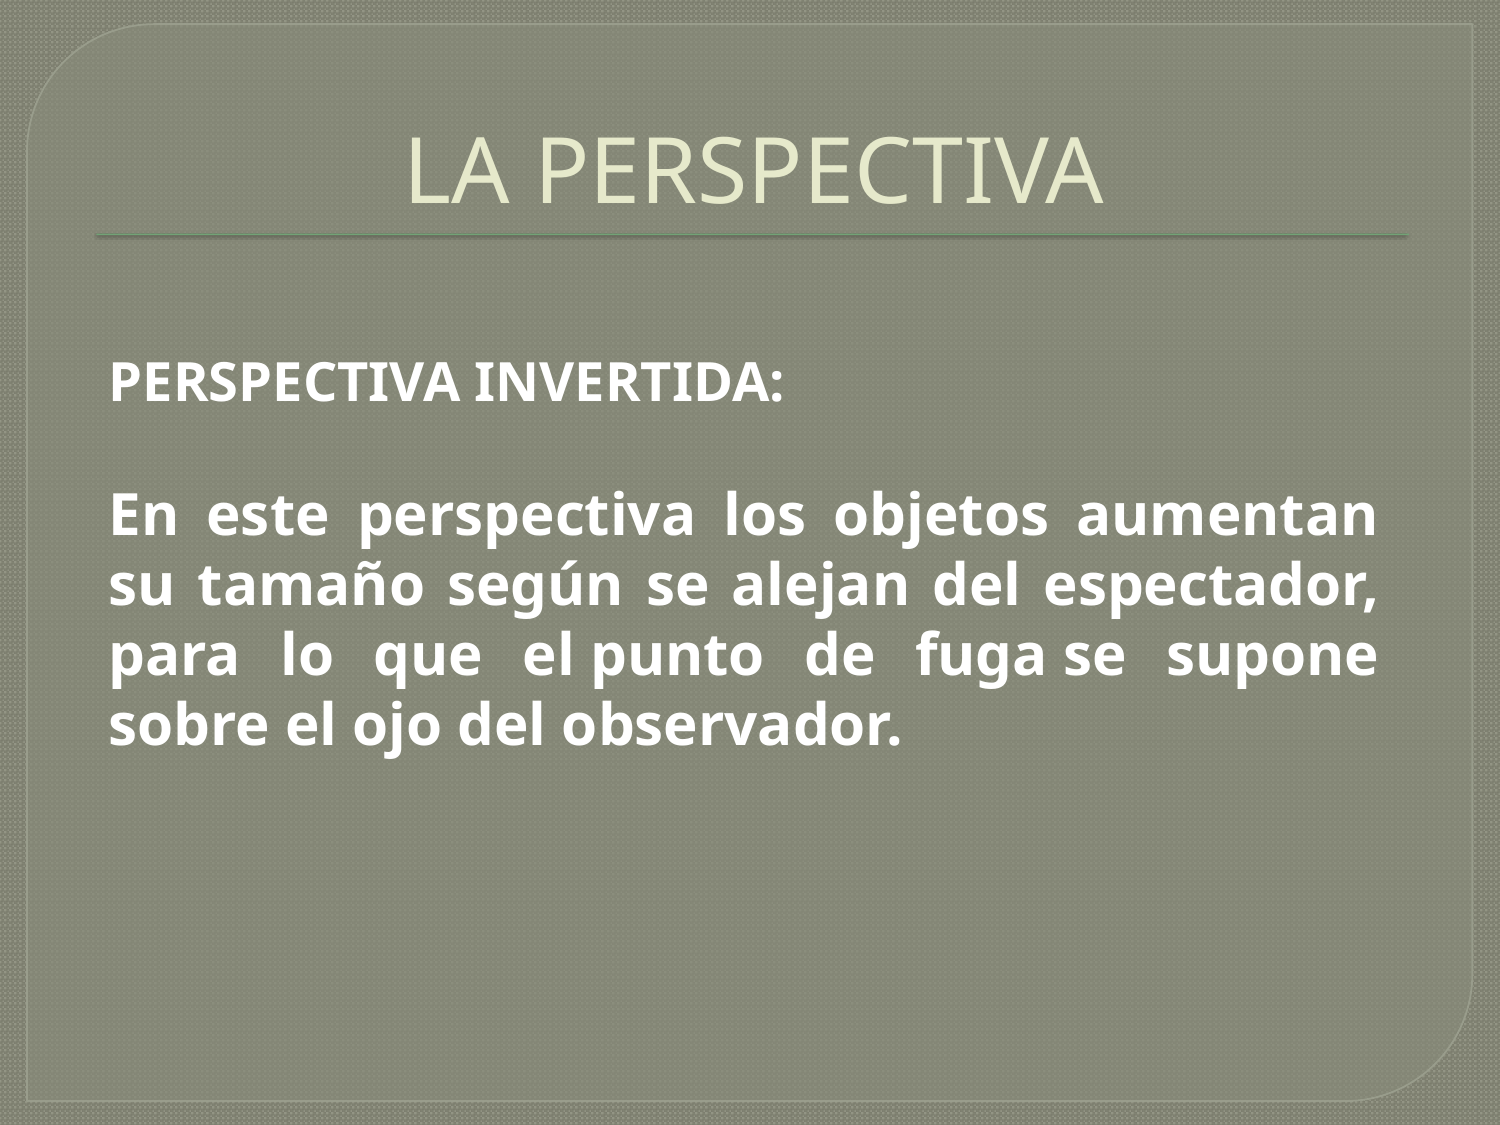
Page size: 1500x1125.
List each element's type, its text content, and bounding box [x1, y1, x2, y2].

list PERSPECTIVA INVERTIDA: En este perspectiva los objetos aumentan su tamaño según se alejan del espectador, para lo que el punto de fuga se supone sobre el ojo del observador. [93, 339, 1394, 1015]
title LA PERSPECTIVA [75, 41, 1425, 230]
